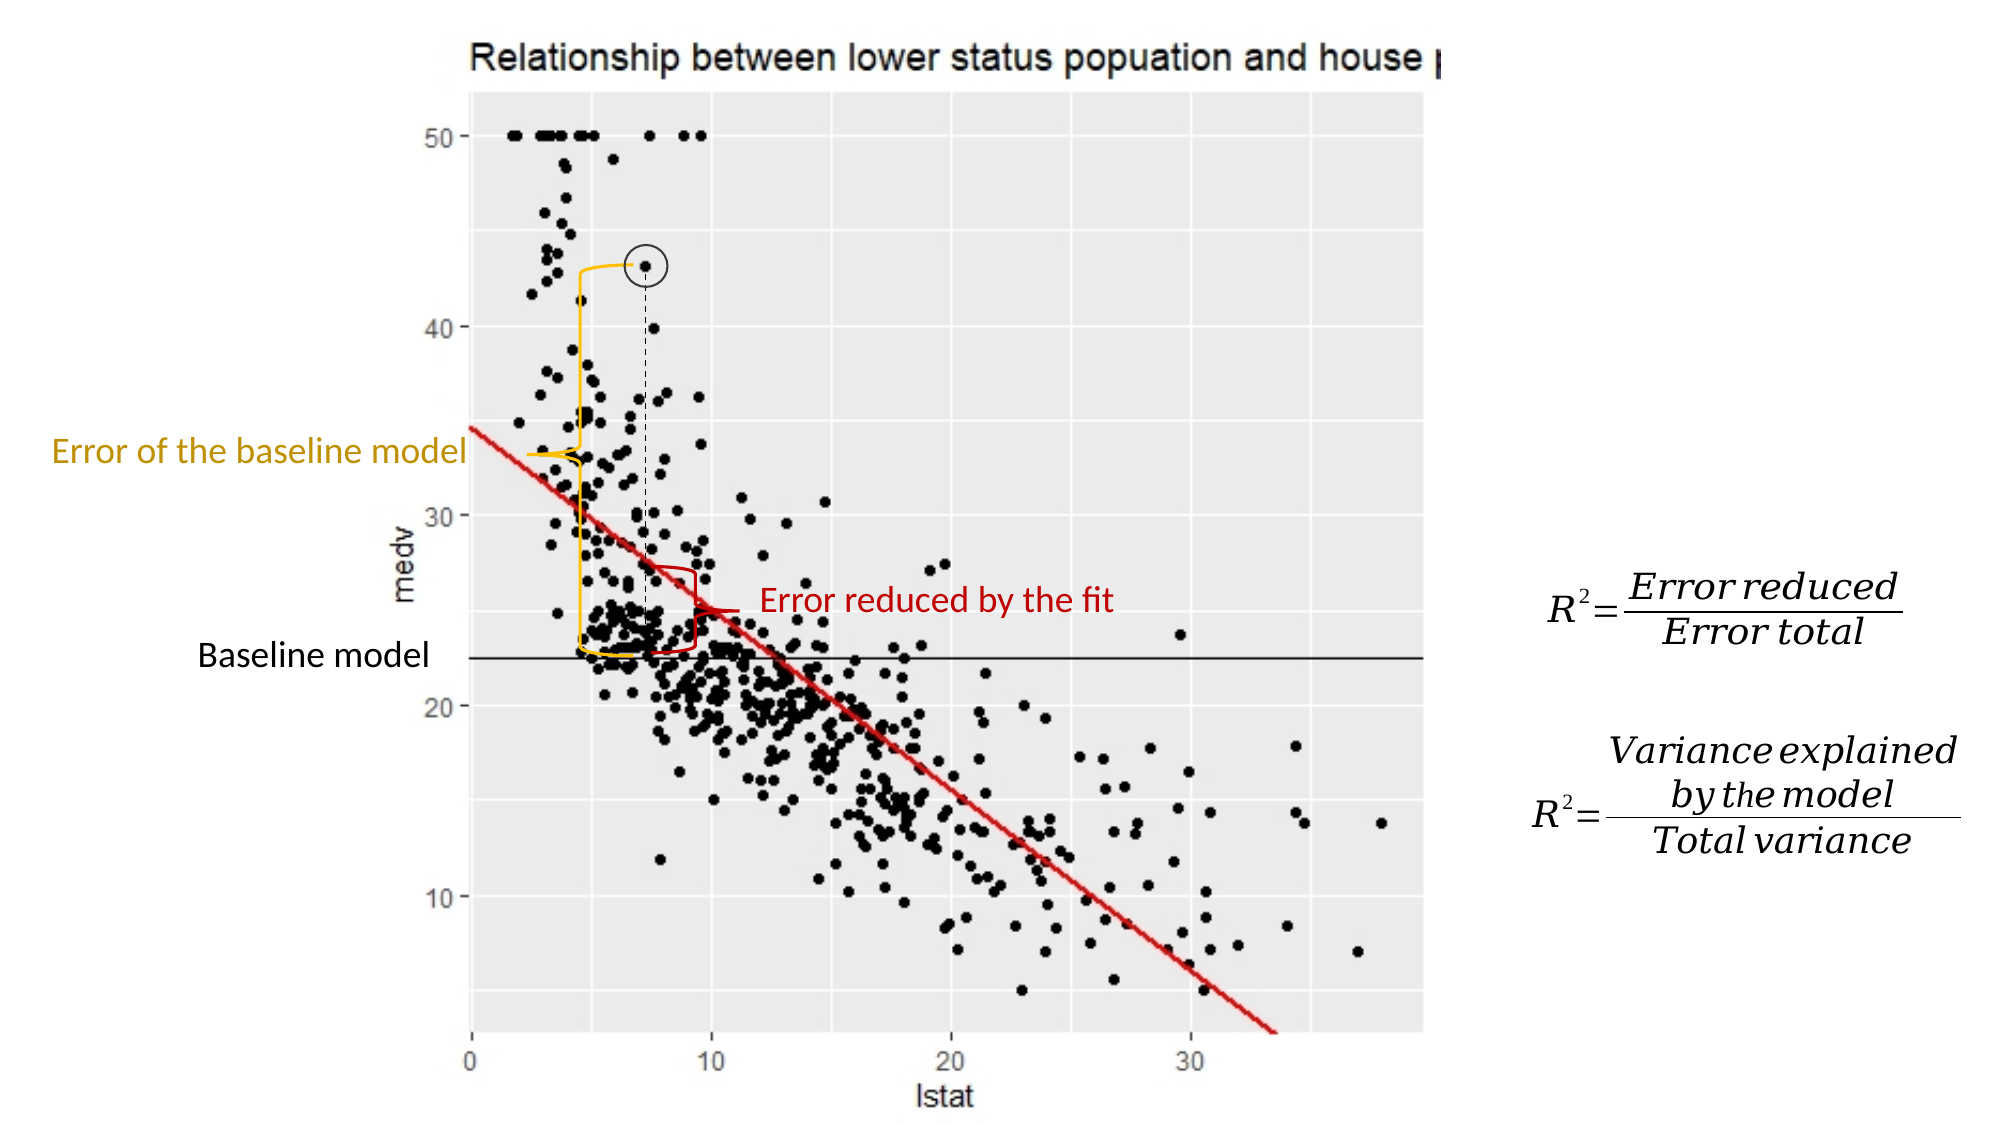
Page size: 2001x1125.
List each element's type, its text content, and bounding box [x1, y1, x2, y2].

picture [371, 24, 1441, 1125]
text_box Baseline model [0, 622, 371, 683]
text_box Error of the baseline model [36, 418, 371, 478]
